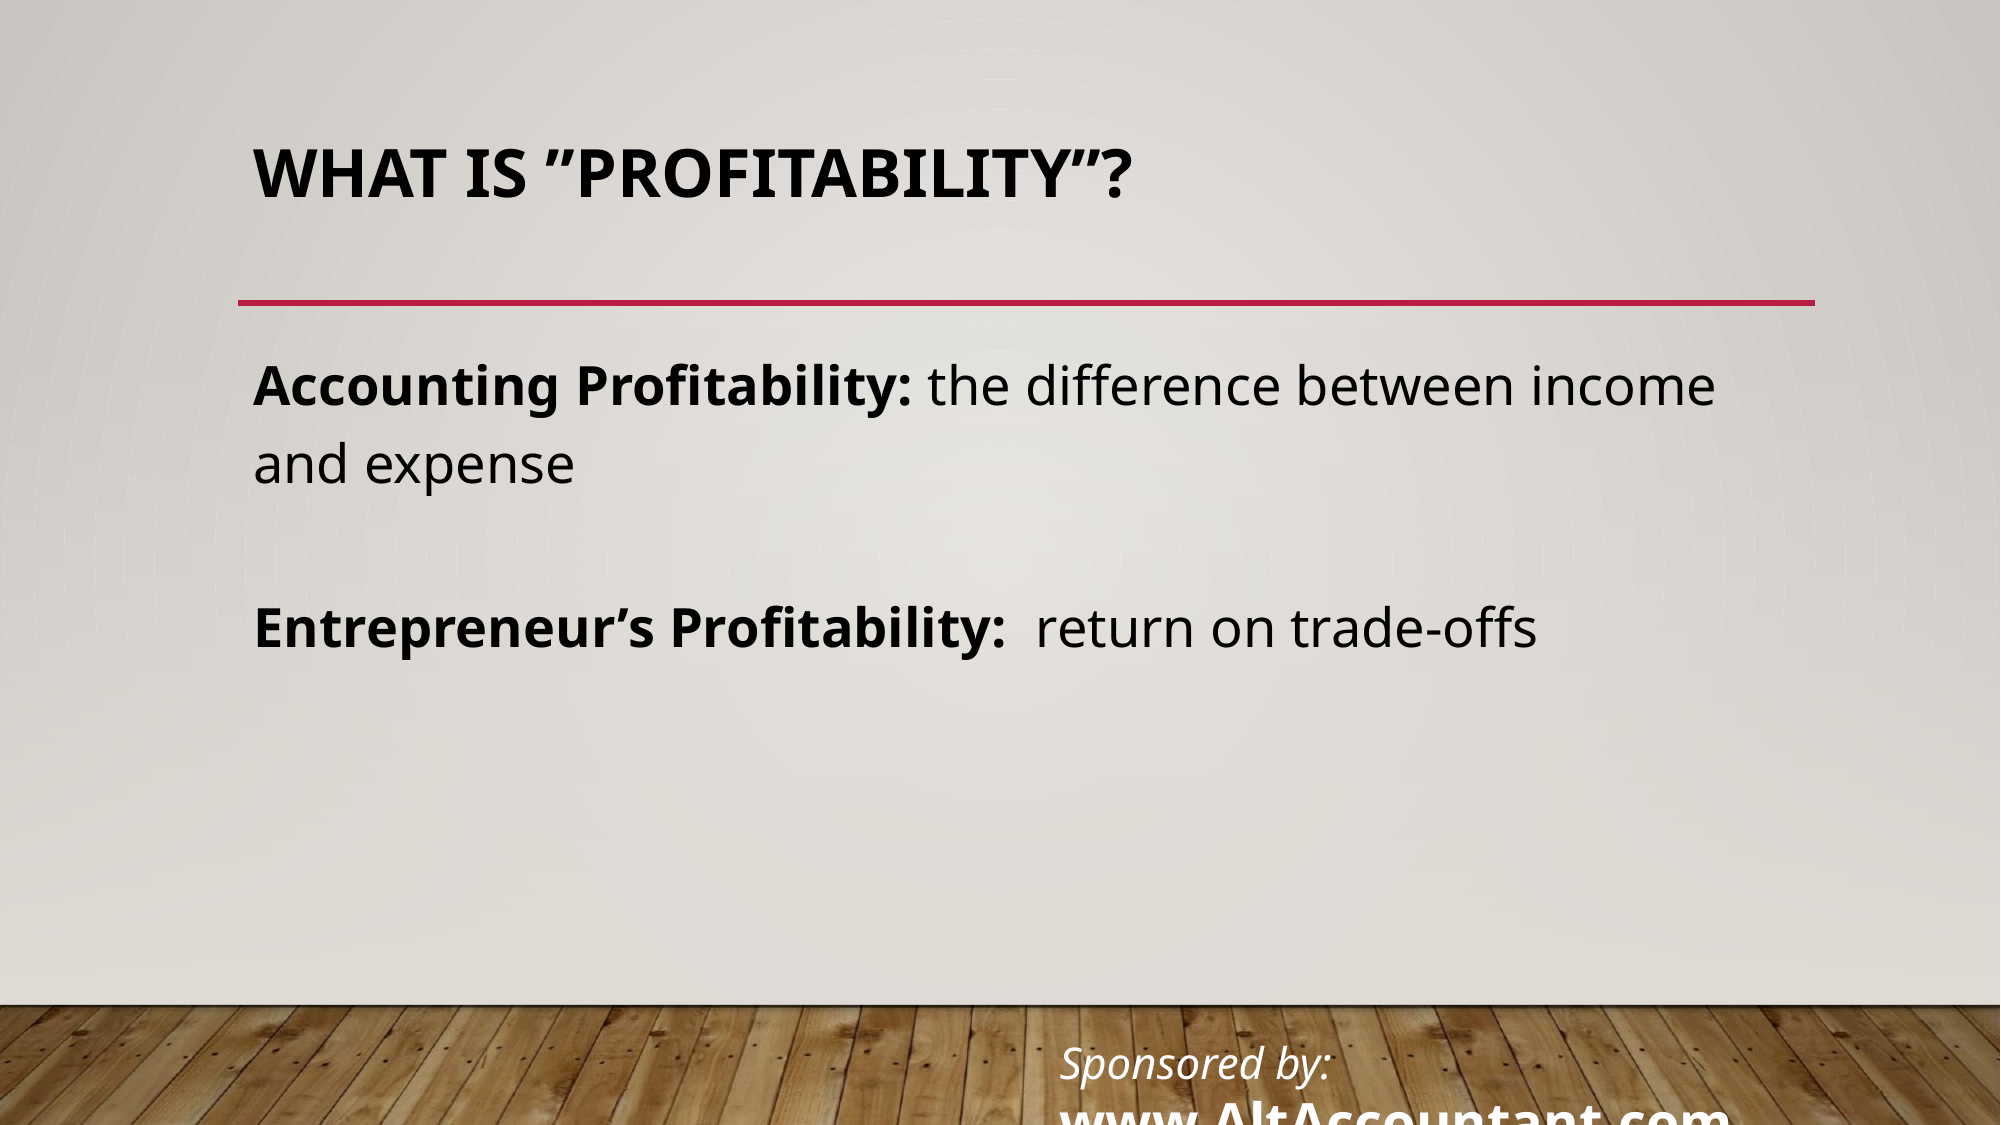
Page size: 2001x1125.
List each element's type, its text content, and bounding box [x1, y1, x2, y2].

picture [0, 1005, 2000, 1125]
title WHAT IS ”PROFITABILITY”? [238, 131, 1814, 305]
list Accounting Profitability: the difference between income and expense Entrepreneur’s Profitability: return on trade-offs [238, 330, 1814, 897]
text_box Sponsored by: www.AltAccountant.com [1044, 1021, 2000, 1097]
